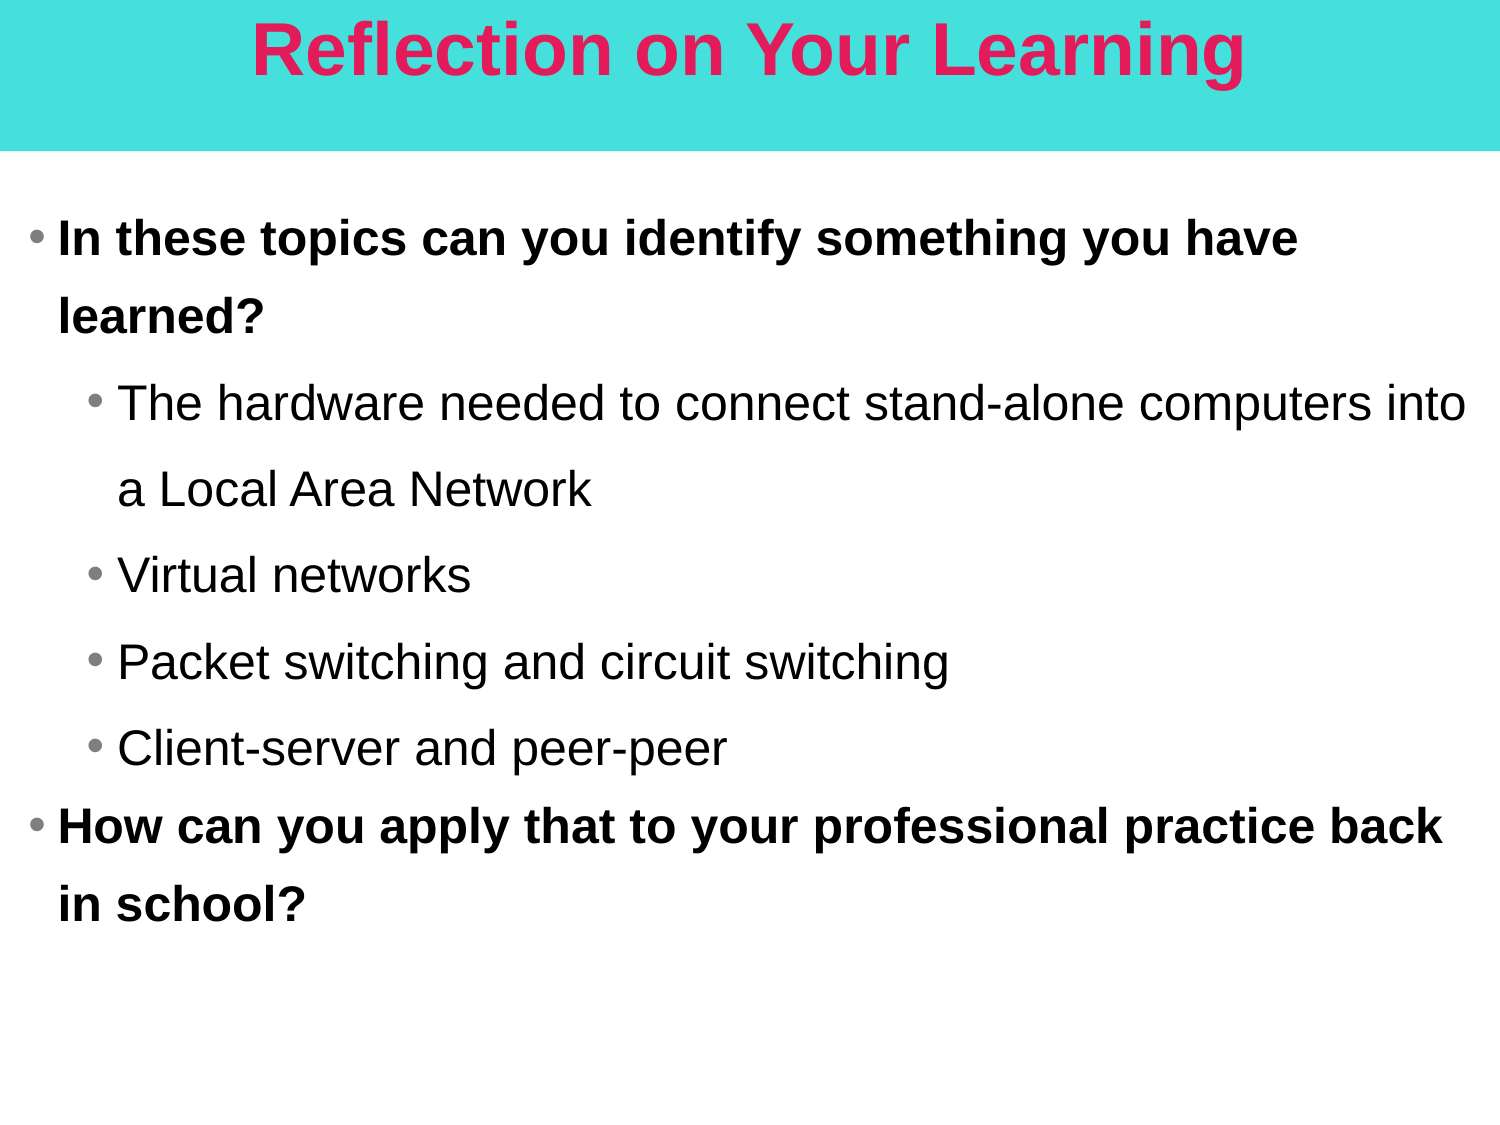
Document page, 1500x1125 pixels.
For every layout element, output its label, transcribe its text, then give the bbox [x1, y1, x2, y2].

list In these topics can you identify something you have learned? The hardware needed to connect stand-alone computers into a Local Area Network Virtual networks Packet switching and circuit switching Client-server and peer-peer How can you apply that to your professional practice back in school? [28, 187, 1492, 997]
title Reflection on Your Learning [0, 0, 1500, 152]
